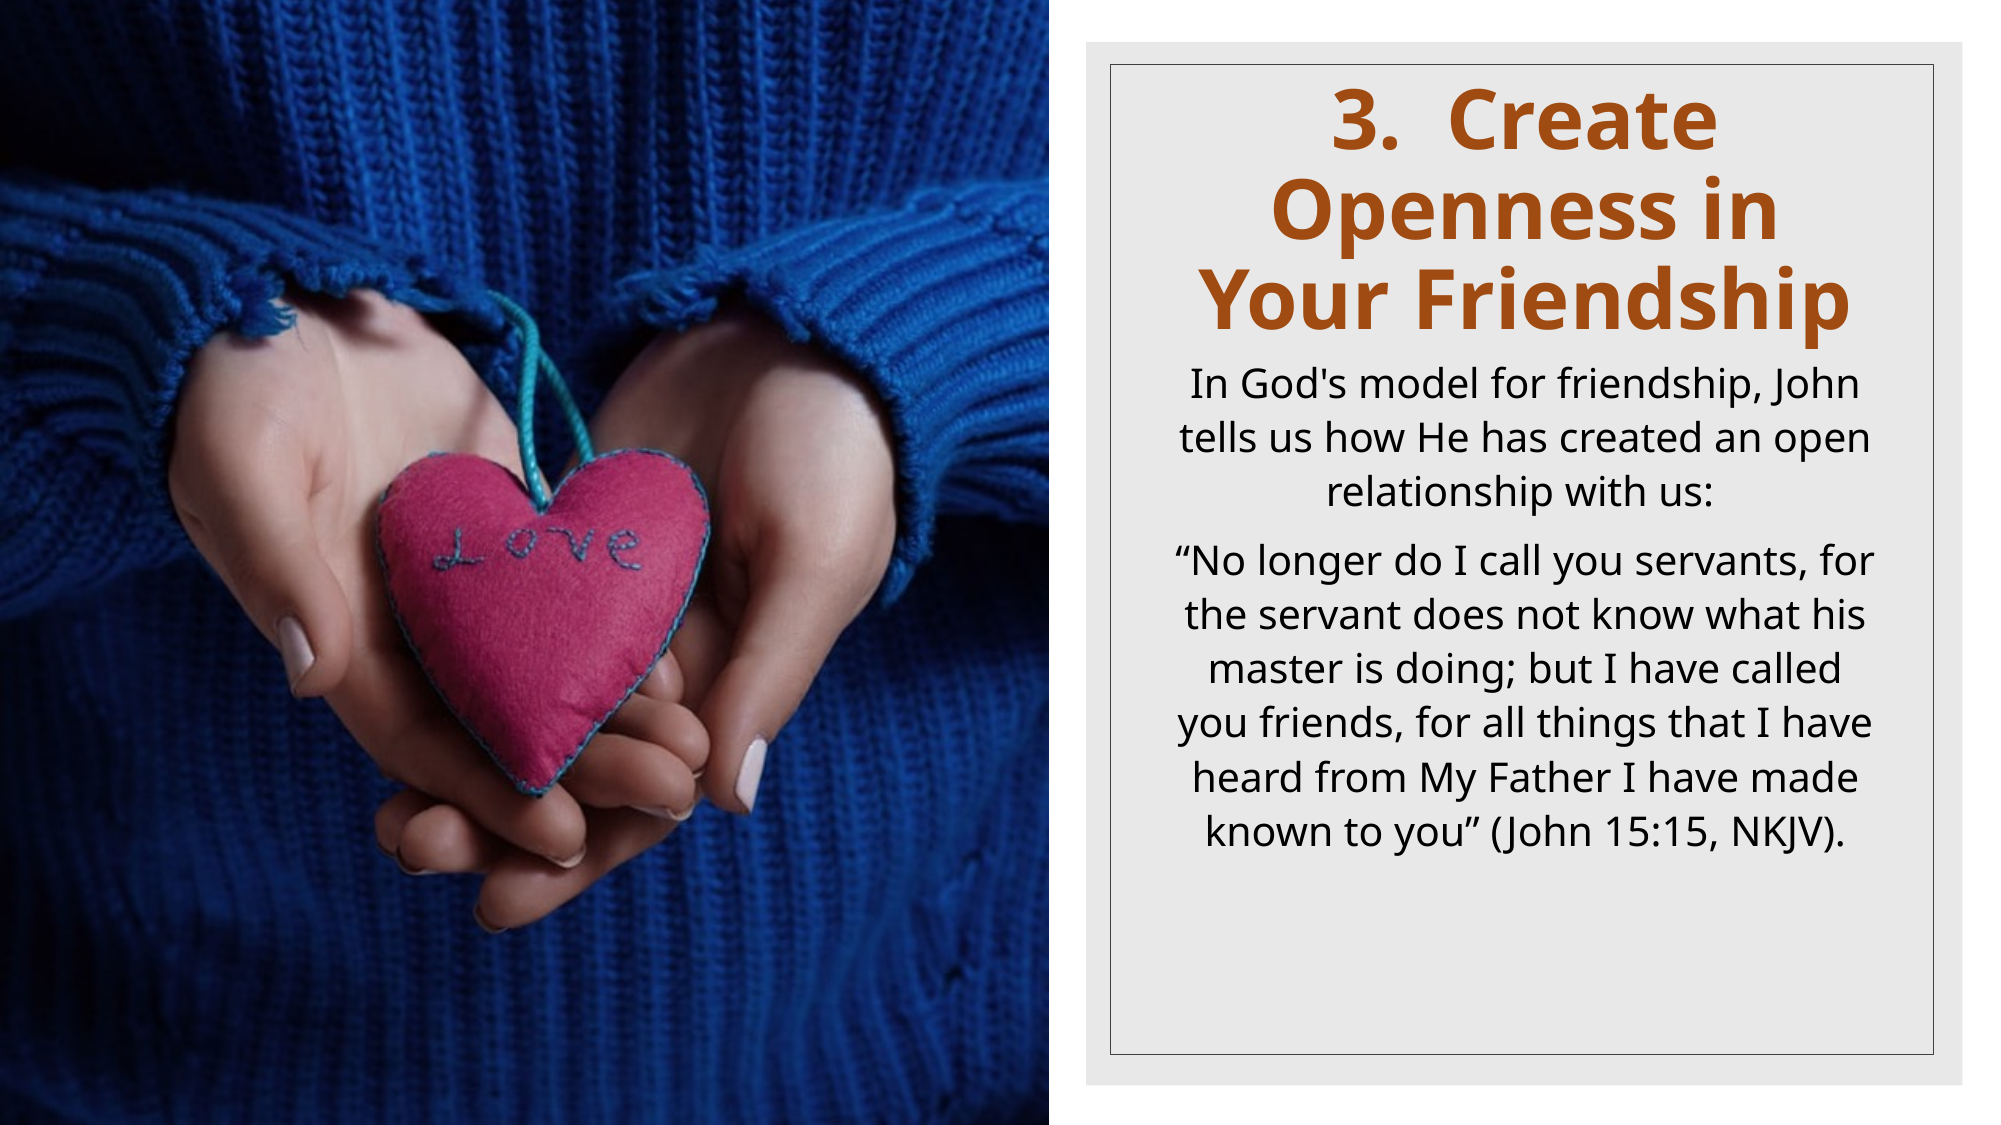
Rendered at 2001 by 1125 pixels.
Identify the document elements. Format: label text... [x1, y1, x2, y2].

picture [0, 0, 1049, 1125]
title 3. Create Openness in Your Friendship [1158, 105, 1893, 331]
list In God's model for friendship, John tells us how He has created an open relationship with us: “No longer do I call you servants, for the servant does not know what his master is doing; but I have called you friends, for all things that I have heard from My Father I have made known to you” (John 15:15, NKJV). [1158, 345, 1893, 990]
text_box [1085, 41, 1963, 1086]
text_box [1109, 64, 1935, 1056]
text_box [1054, 0, 2000, 1125]
